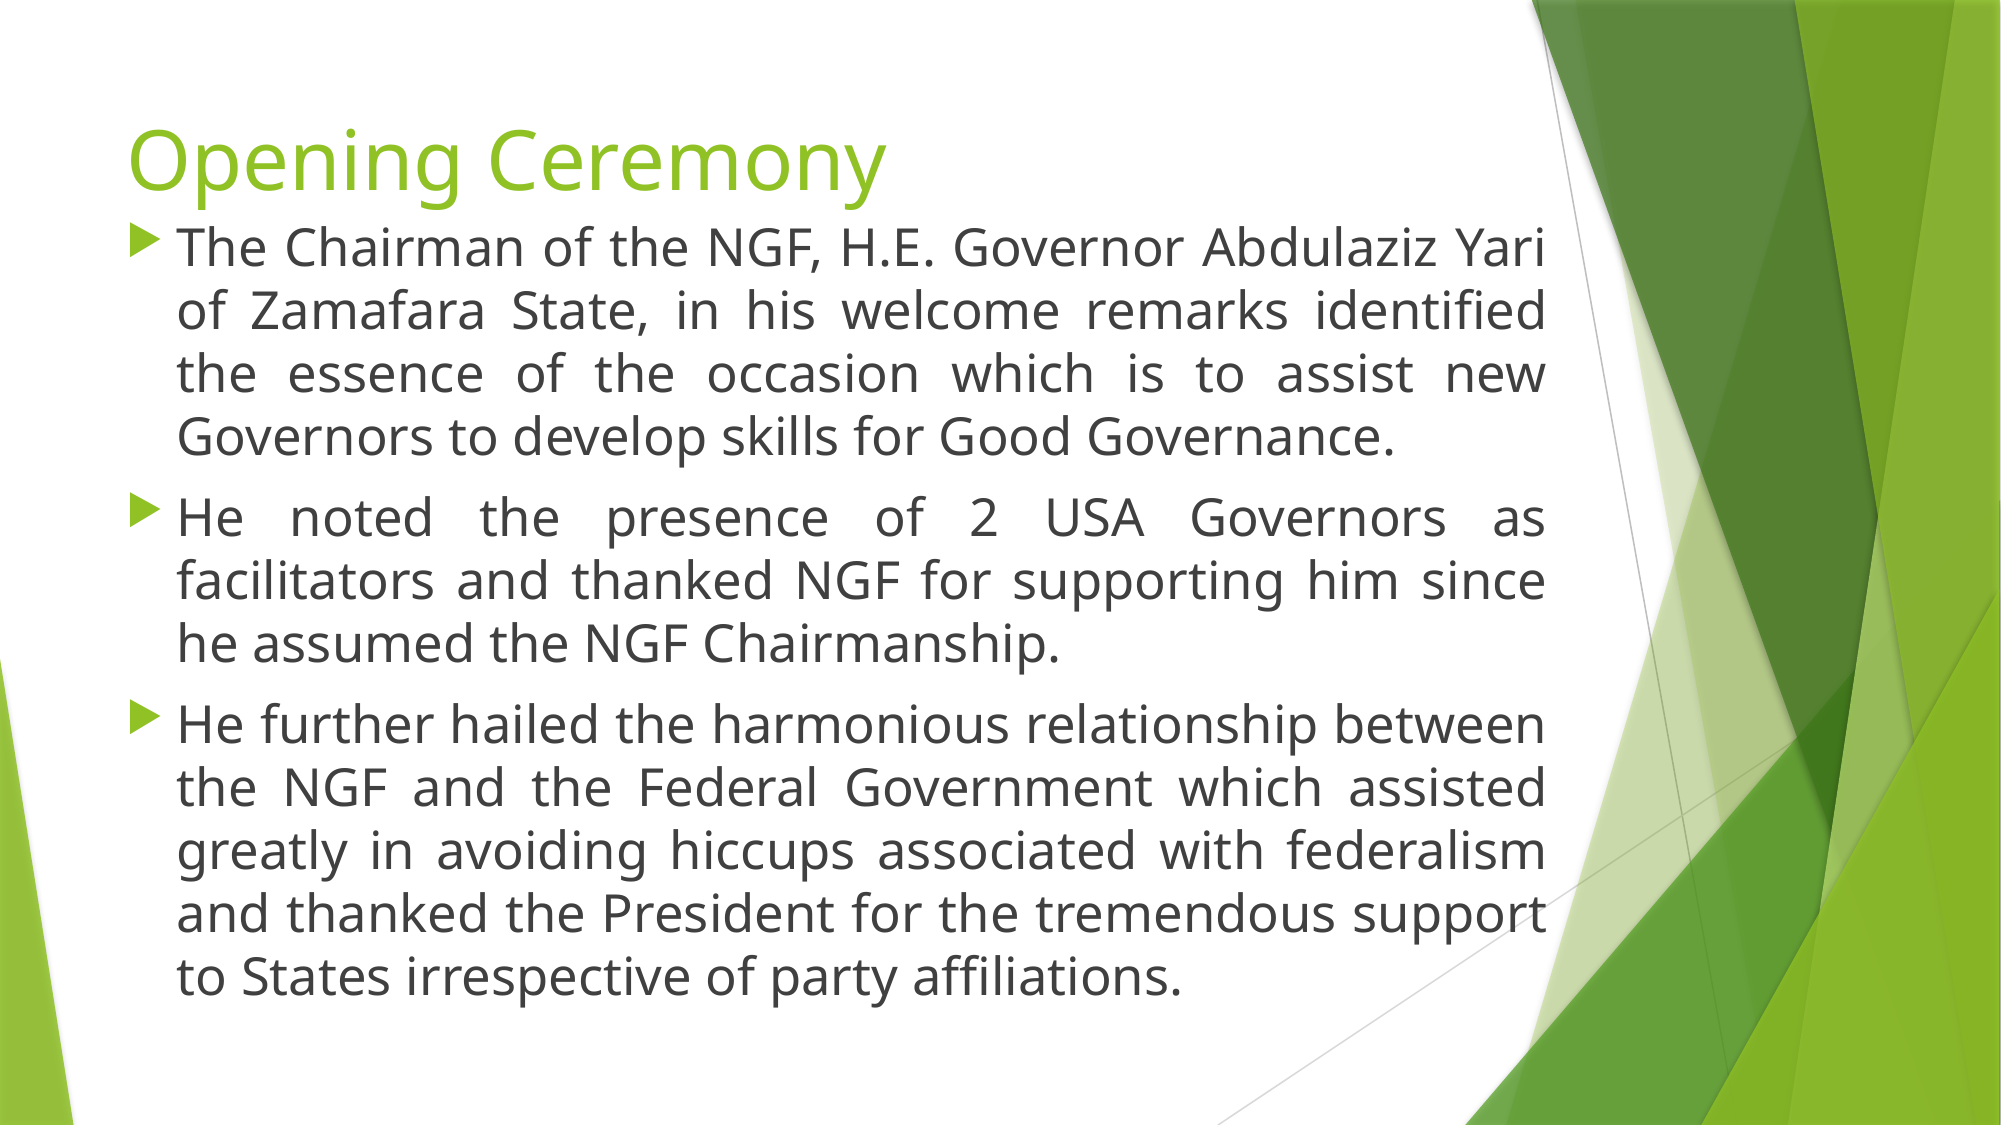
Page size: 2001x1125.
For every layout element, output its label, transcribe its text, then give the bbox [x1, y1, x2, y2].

list The Chairman of the NGF, H.E. Governor Abdulaziz Yari of Zamafara State, in his welcome remarks identified the essence of the occasion which is to assist new Governors to develop skills for Good Governance. He noted the presence of 2 USA Governors as facilitators and thanked NGF for supporting him since he assumed the NGF Chairmanship. He further hailed the harmonious relationship between the NGF and the Federal Government which assisted greatly in avoiding hiccups associated with federalism and thanked the President for the tremendous support to States irrespective of party affiliations. [111, 206, 1564, 1044]
title Opening Ceremony [111, 99, 1522, 206]
